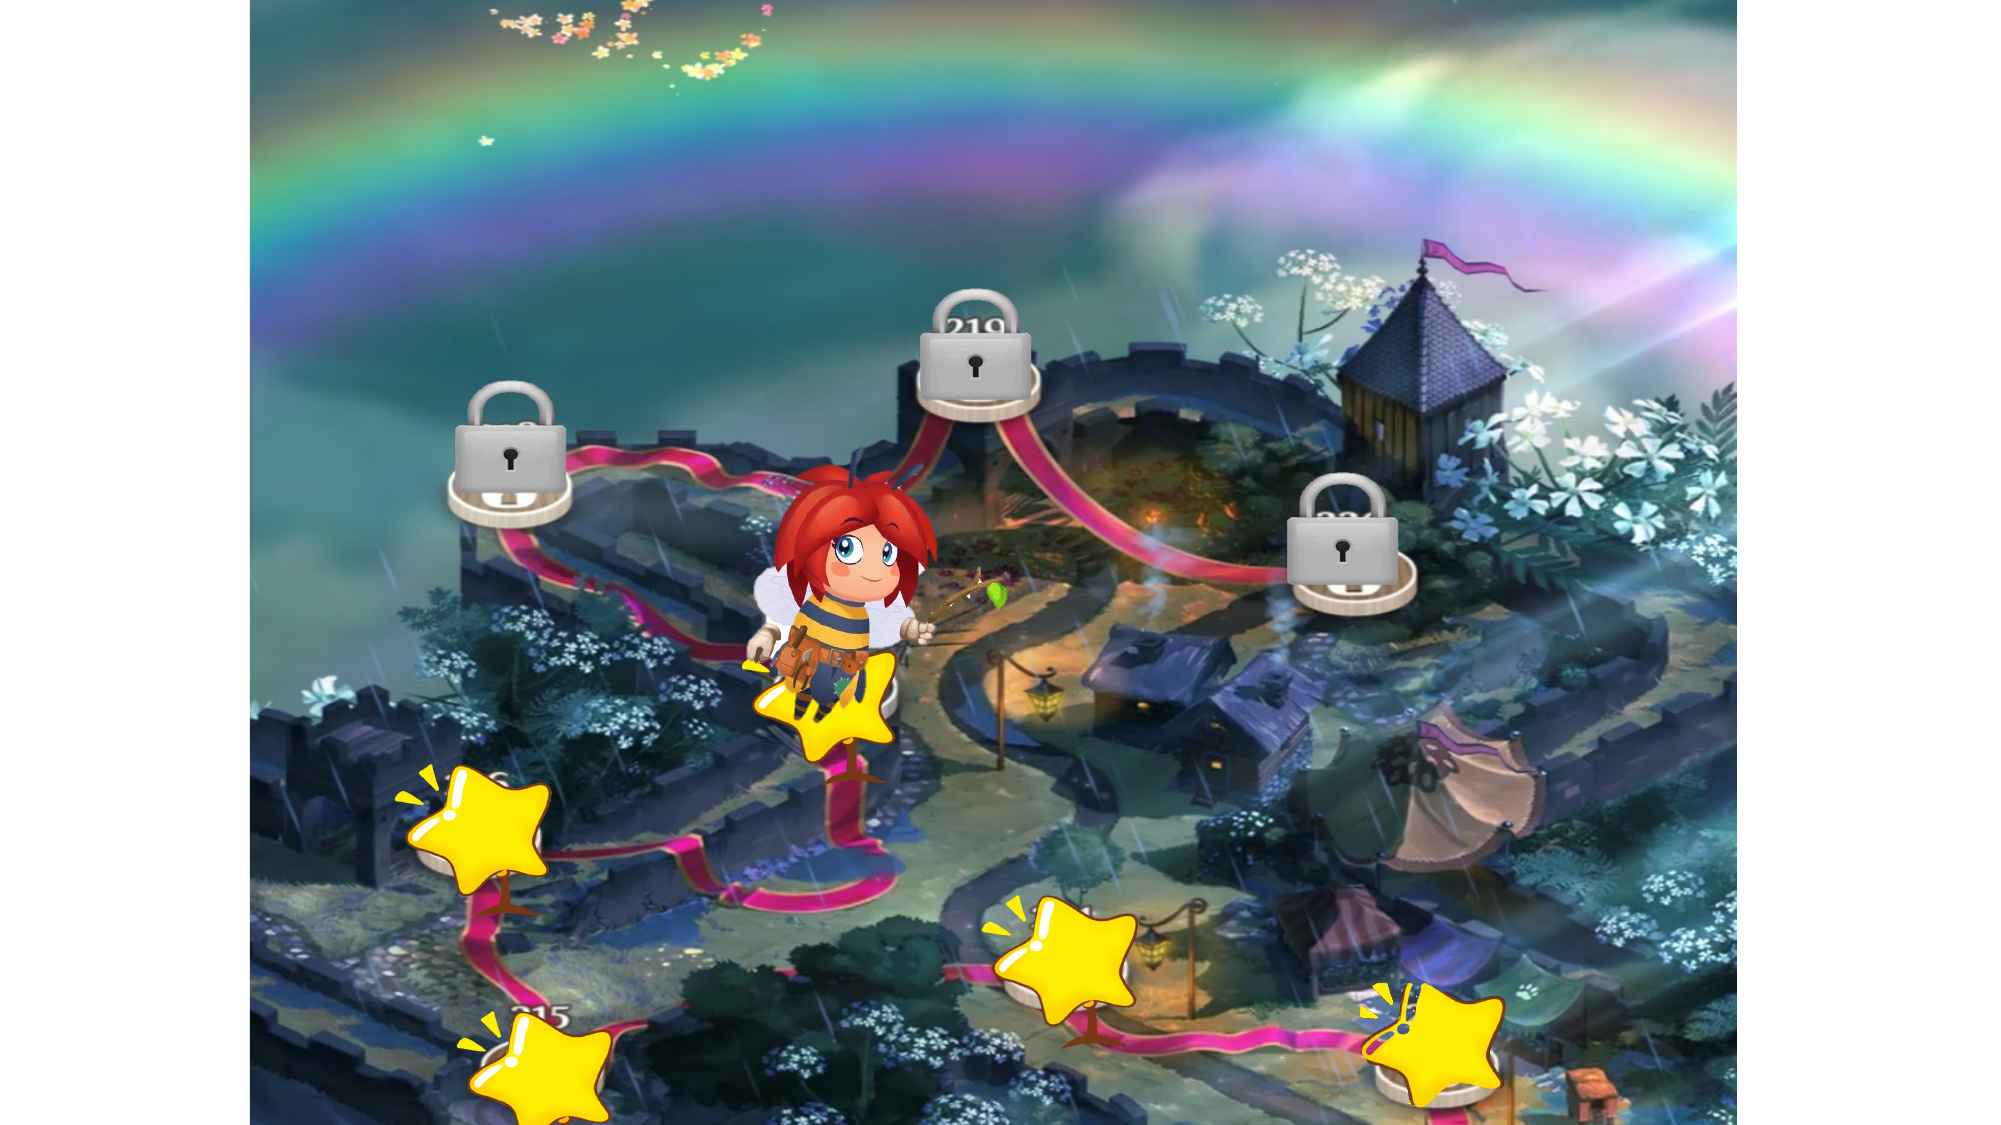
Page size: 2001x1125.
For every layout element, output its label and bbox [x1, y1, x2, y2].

picture [249, 0, 1742, 1125]
